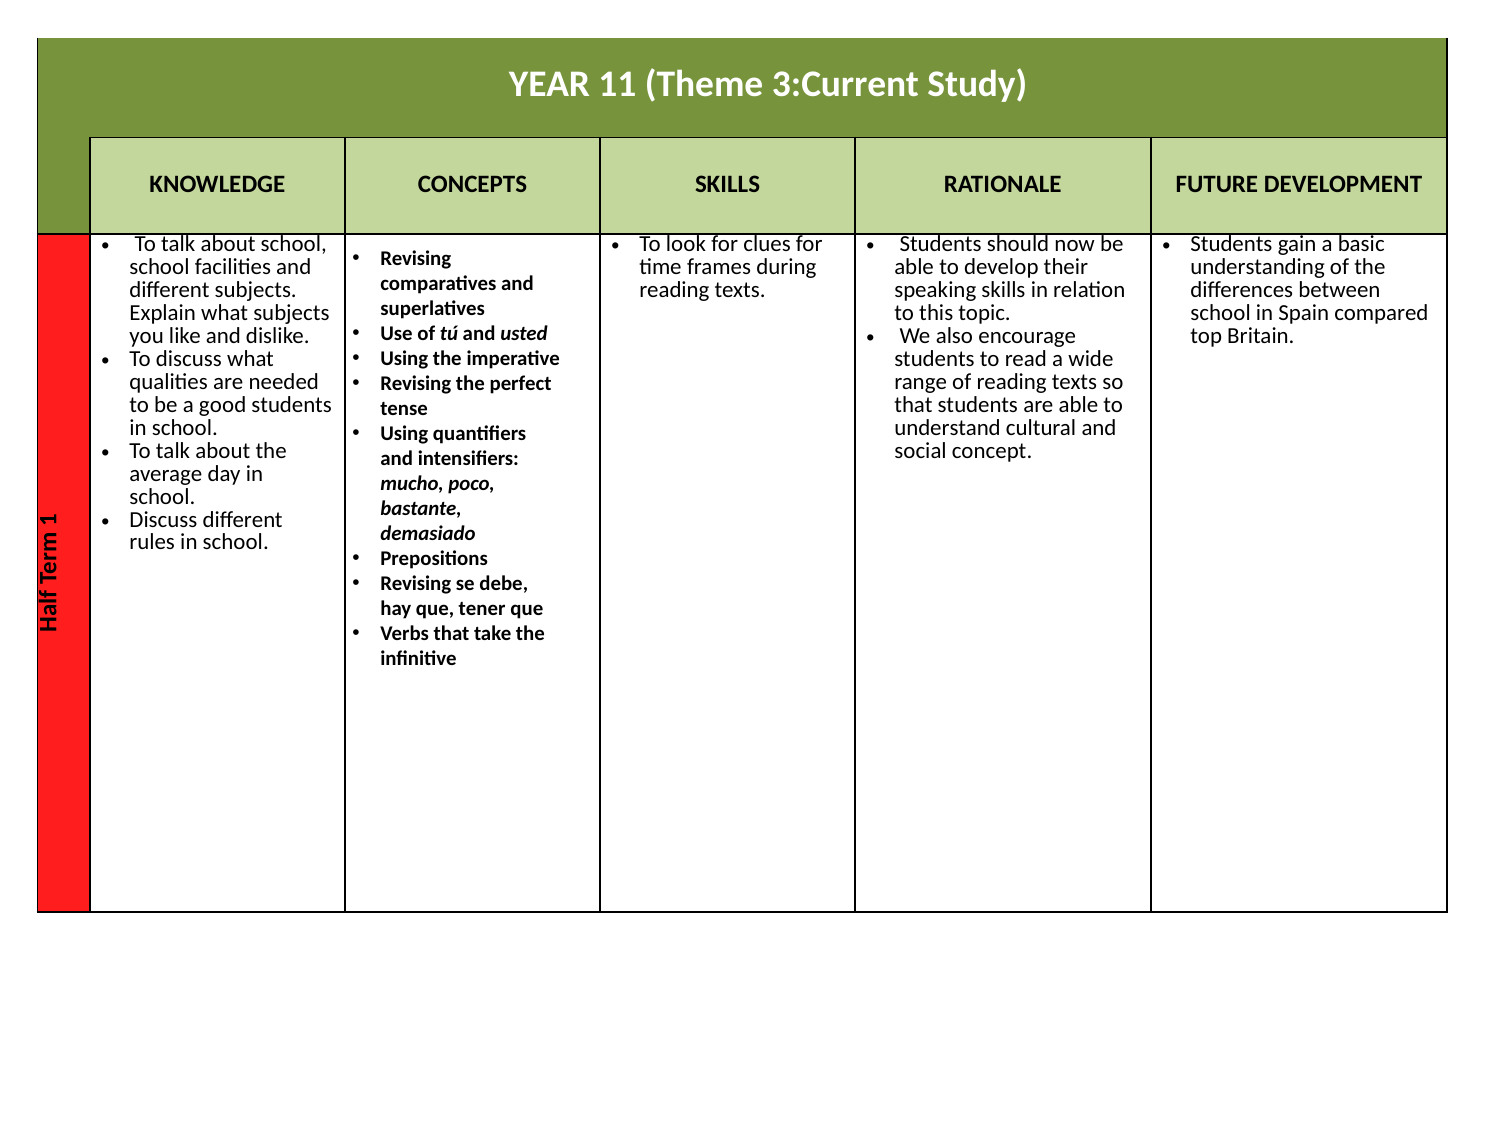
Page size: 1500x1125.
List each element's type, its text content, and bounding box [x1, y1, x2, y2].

table_cell FUTURE DEVELOPMENT [1152, 138, 1446, 233]
table_cell [346, 235, 599, 911]
table_cell RATIONALE [856, 138, 1150, 233]
table_cell KNOWLEDGE [91, 138, 344, 233]
table_header [38, 38, 90, 233]
table_cell CONCEPTS [346, 138, 599, 233]
table_cell Students should now be able to develop their speaking skills in relation to this topic. We also encourage students to read a wide range of reading texts so that students are able to understand cultural and social concept. [856, 235, 1150, 911]
table_header YEAR 11 (Theme 3:Current Study) [90, 38, 1446, 137]
table_cell To talk about school, school facilities and different subjects. Explain what subjects you like and dislike. To discuss what qualities are needed to be a good students in school. To talk about the average day in school. Discuss different rules in school. [91, 235, 344, 911]
table_cell Half Term 1 [38, 235, 89, 911]
table_cell SKILLS [601, 138, 854, 233]
text_box Revising comparatives and superlatives Use of tú and usted Using the imperative Revising the perfect tense Using quantifiers and intensifiers: mucho, poco, bastante, demasiado Prepositions Revising se debe, hay que, tener que Verbs that take the infinitive [337, 237, 575, 722]
table_cell Students gain a basic understanding of the differences between school in Spain compared top Britain. [1152, 235, 1446, 911]
table_cell To look for clues for time frames during reading texts. [601, 235, 854, 911]
